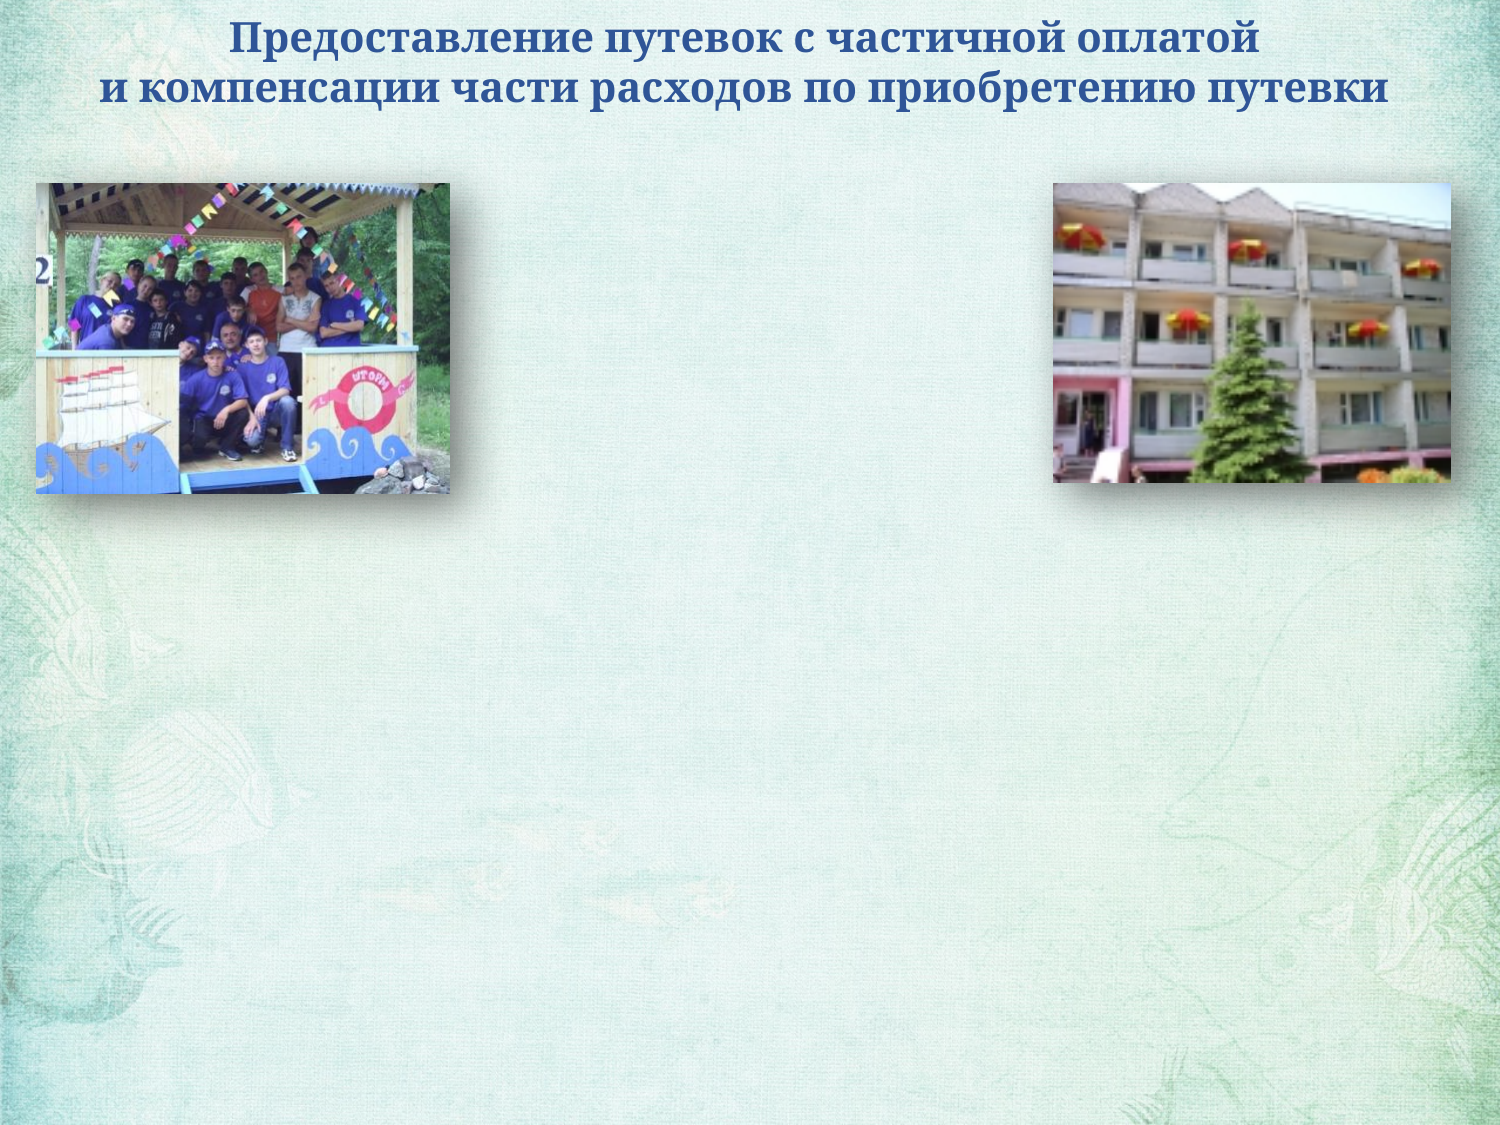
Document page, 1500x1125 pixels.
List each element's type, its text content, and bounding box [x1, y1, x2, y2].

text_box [23, 47, 1481, 1109]
text_box Предоставление путевок с частичной оплатой и компенсации части расходов по приобретению путевки [84, 3, 1415, 47]
